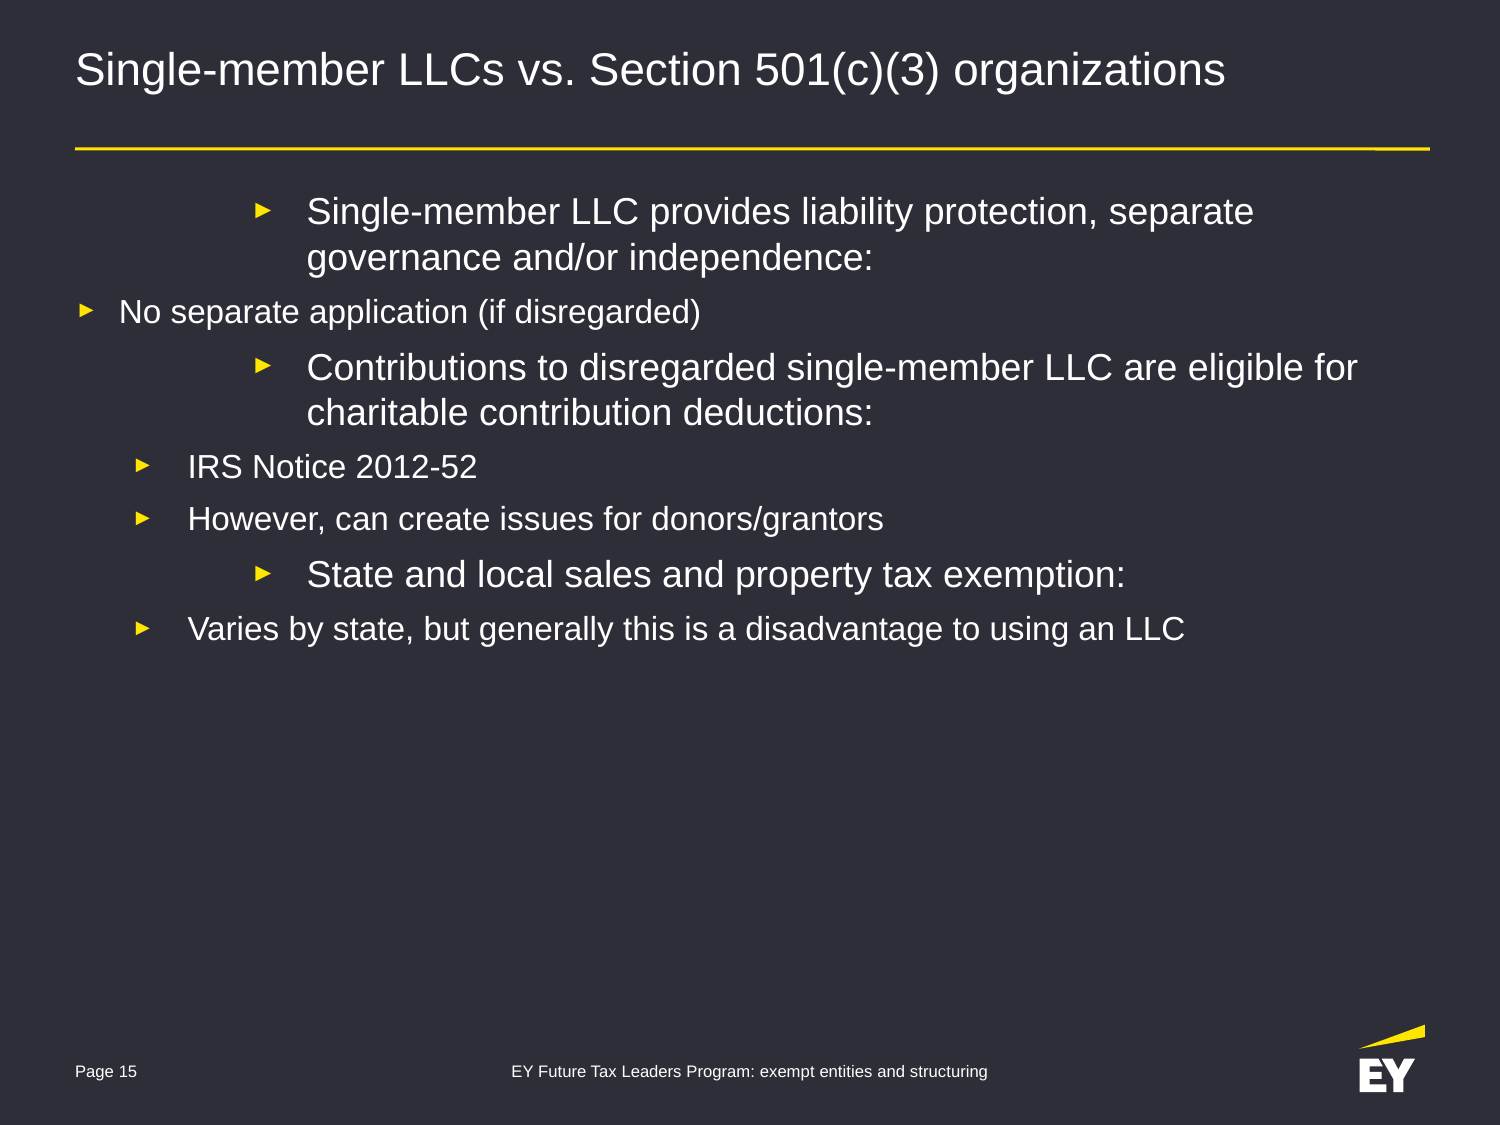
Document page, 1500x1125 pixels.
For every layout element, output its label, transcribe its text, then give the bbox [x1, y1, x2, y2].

title Single-member LLCs vs. Section 501(c)(3) organizations [75, 47, 1425, 145]
list Single-member LLC provides liability protection, separate governance and/or independence: No separate application (if disregarded) Contributions to disregarded single-member LLC are eligible for charitable contribution deductions: IRS Notice 2012-52 However, can create issues for donors/grantors State and local sales and property tax exemption: Varies by state, but generally this is a disadvantage to using an LLC [75, 187, 1425, 1000]
